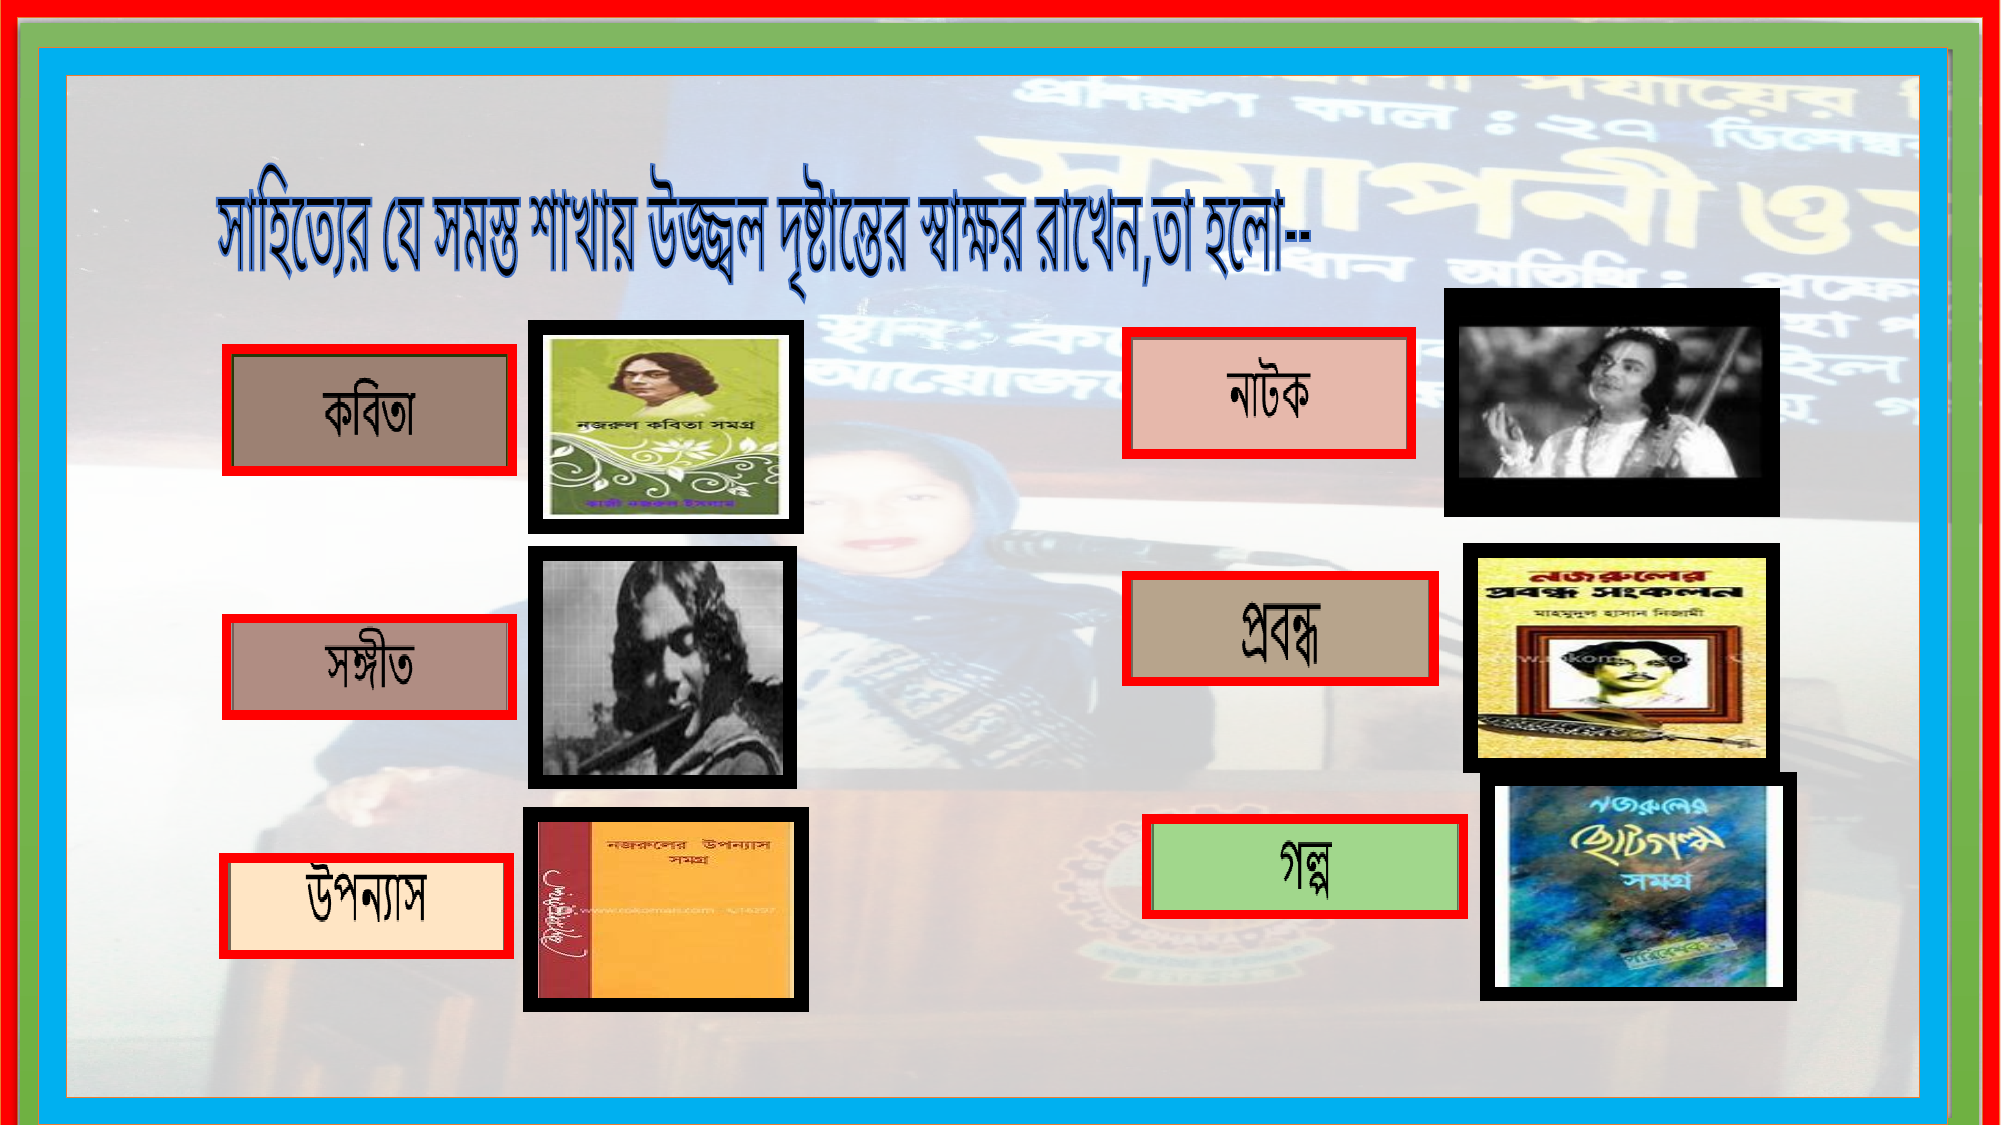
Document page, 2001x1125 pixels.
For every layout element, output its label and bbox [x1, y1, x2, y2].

text_box [216, 163, 1783, 998]
